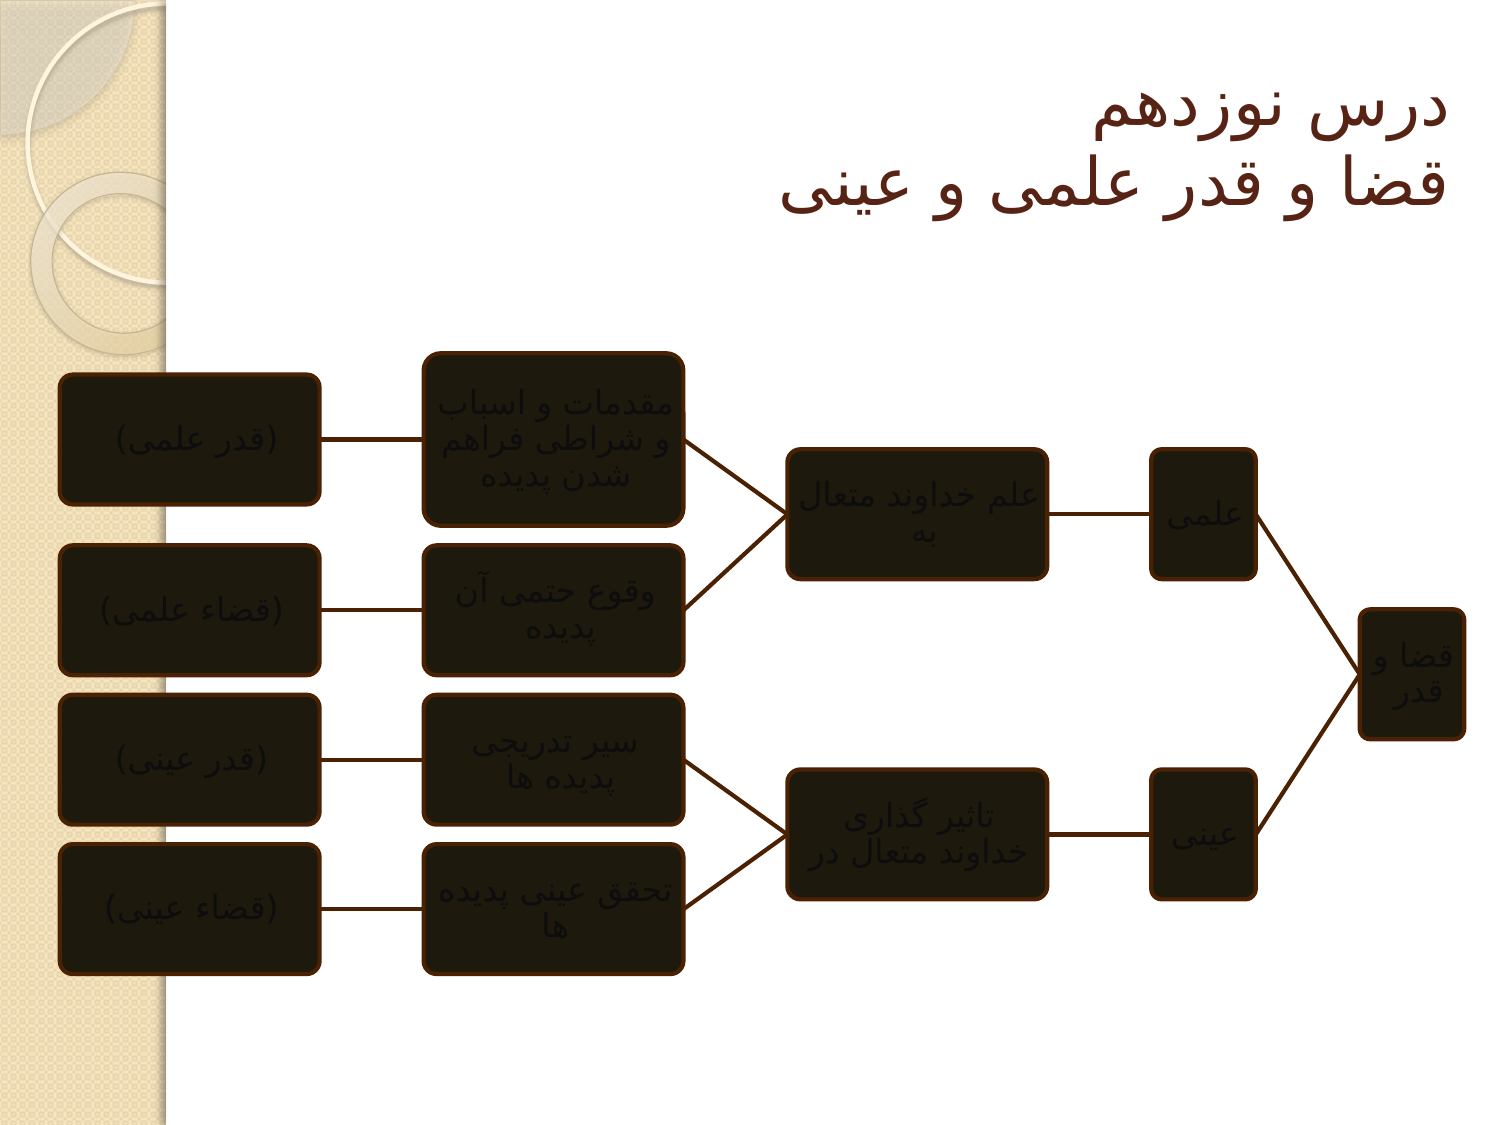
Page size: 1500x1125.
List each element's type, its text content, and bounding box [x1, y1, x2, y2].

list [58, 237, 1466, 1091]
title درس نوزدهم قضا و قدر علمی و عینی [235, 45, 1466, 233]
